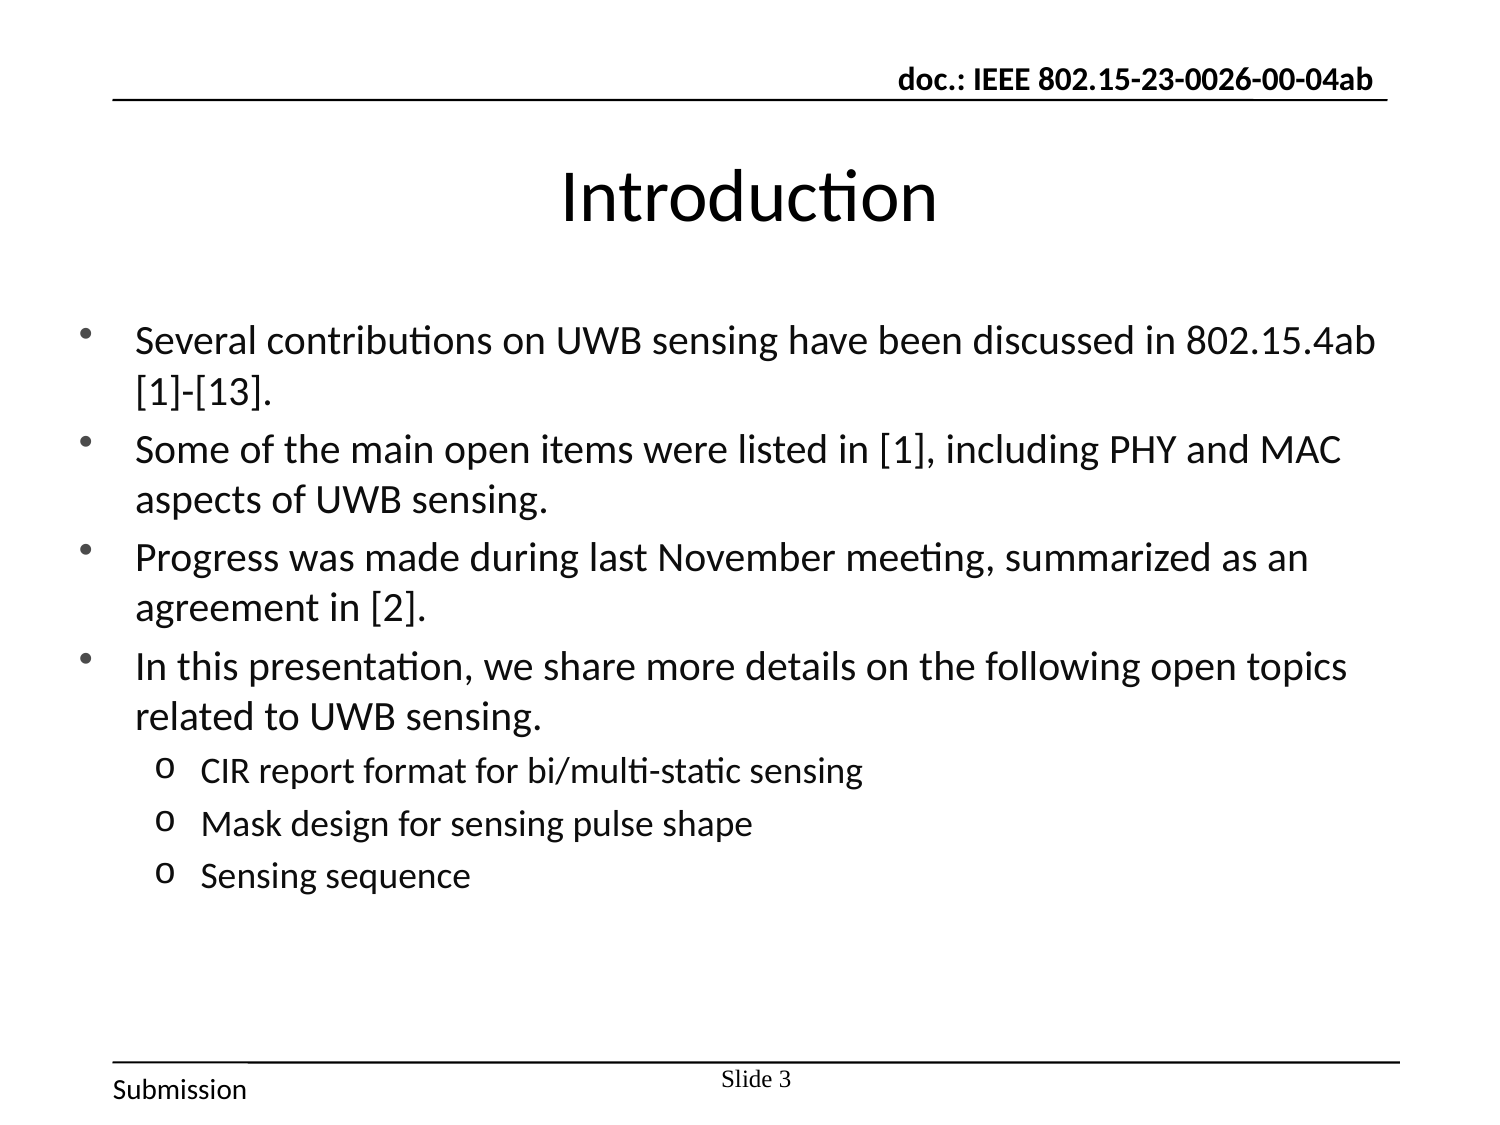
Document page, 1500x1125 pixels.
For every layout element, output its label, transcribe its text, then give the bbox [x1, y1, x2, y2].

slide_number Slide 3 [712, 1062, 800, 1093]
title Introduction [60, 164, 1440, 218]
list Several contributions on UWB sensing have been discussed in 802.15.4ab [1]-[13]. Some of the main open items were listed in [1], including PHY and MAC aspects of UWB sensing. Progress was made during last November meeting, summarized as an agreement in [2]. In this presentation, we share more details on the following open topics related to UWB sensing. CIR report format for bi/multi-static sensing Mask design for sensing pulse shape Sensing sequence [78, 196, 1442, 825]
